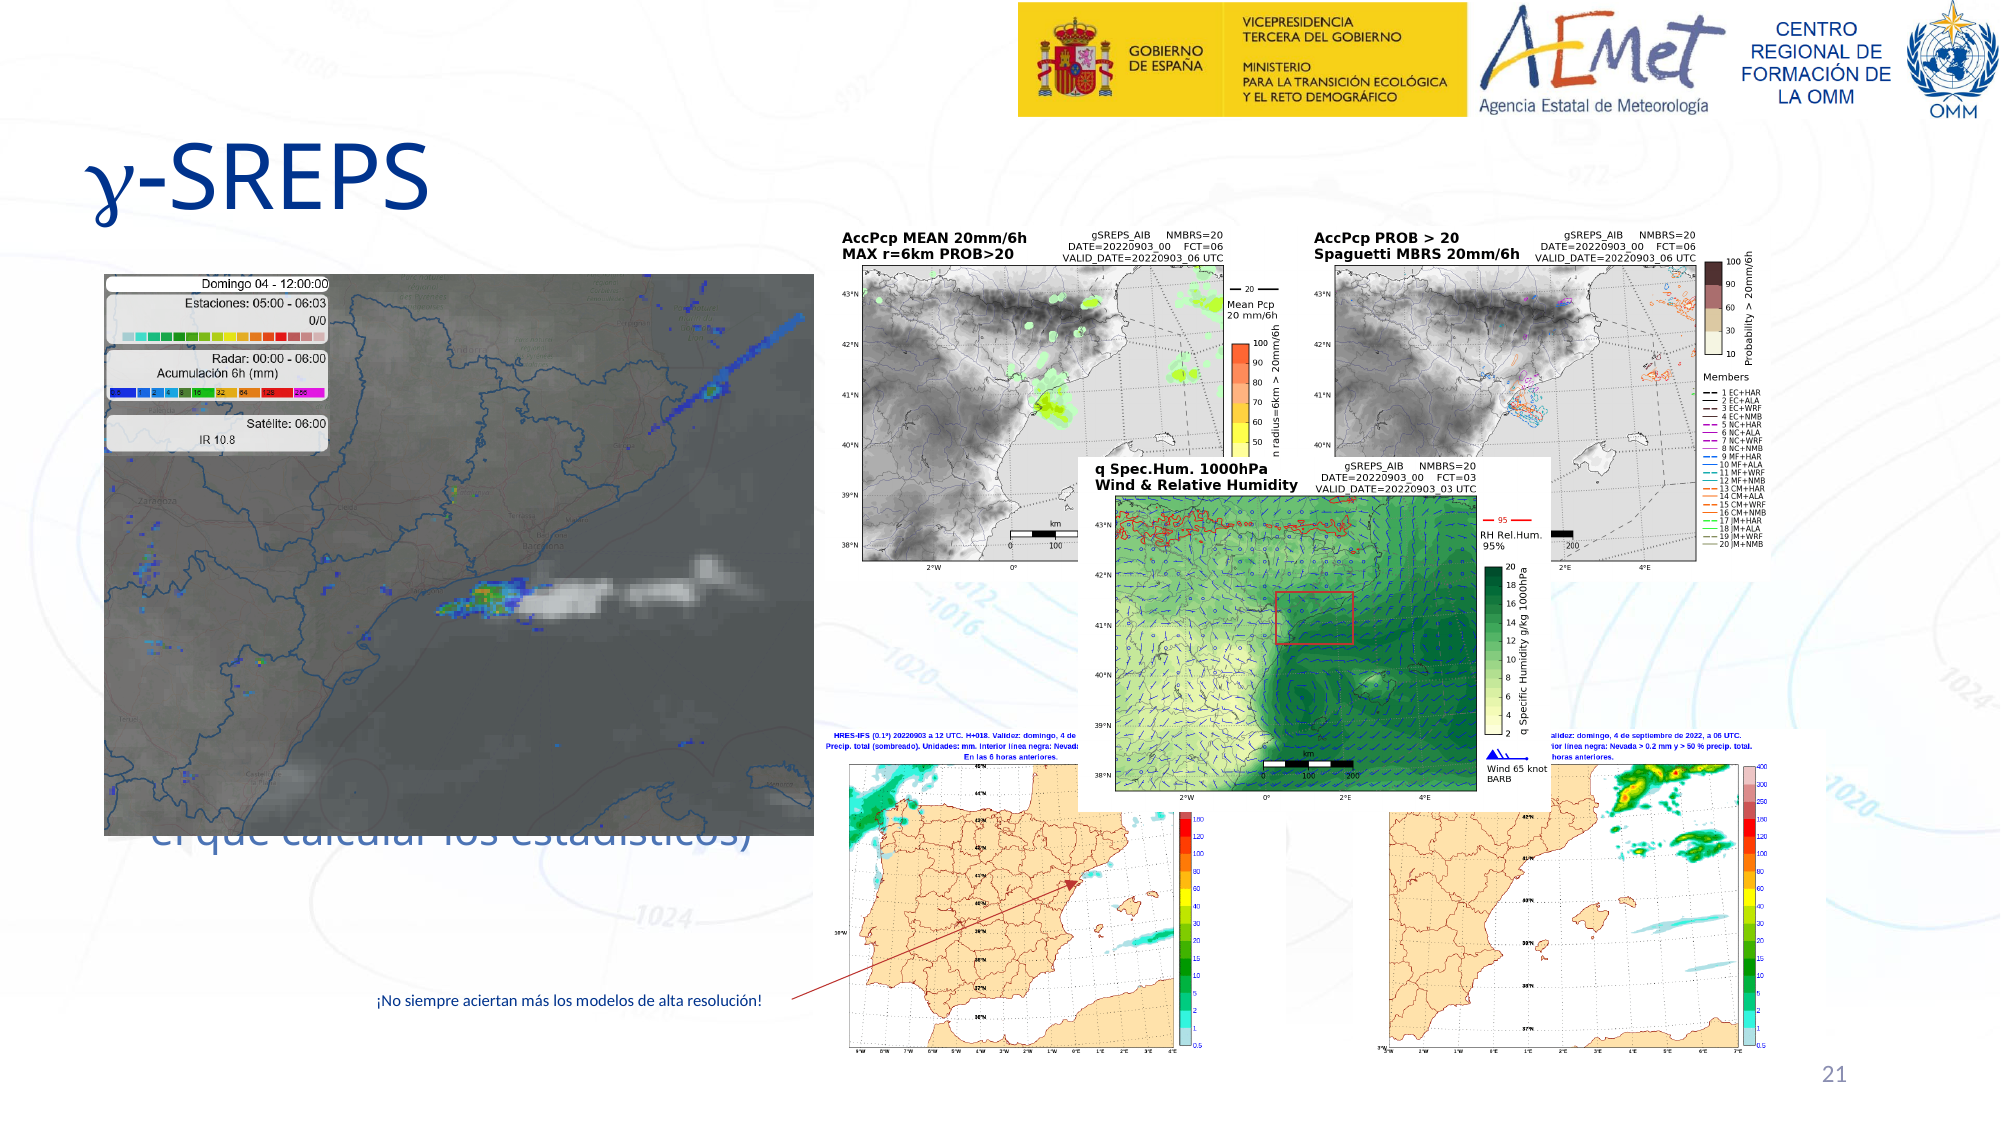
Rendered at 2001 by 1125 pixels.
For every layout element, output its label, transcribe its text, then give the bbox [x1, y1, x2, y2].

picture [0, 0, 2001, 1125]
list En los EPS, especialmente en los de alta resolución, es útil estudiar las salidas de cada uno de los miembros. En situaciones convectivas, pueden variar ligeramente la posición de las células dando probabilidades más bajas al no coincidir exactamente (en g-sreps existen productos que usan un radio concreto sobre el que calcular los estadísticos) [98, 305, 770, 957]
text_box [791, 880, 1079, 1000]
title g-SREPS [70, 114, 1796, 246]
text_box ¡No siempre aciertan más los modelos de alta resolución! [361, 981, 792, 1017]
slide_number 21 [1412, 1042, 1863, 1103]
